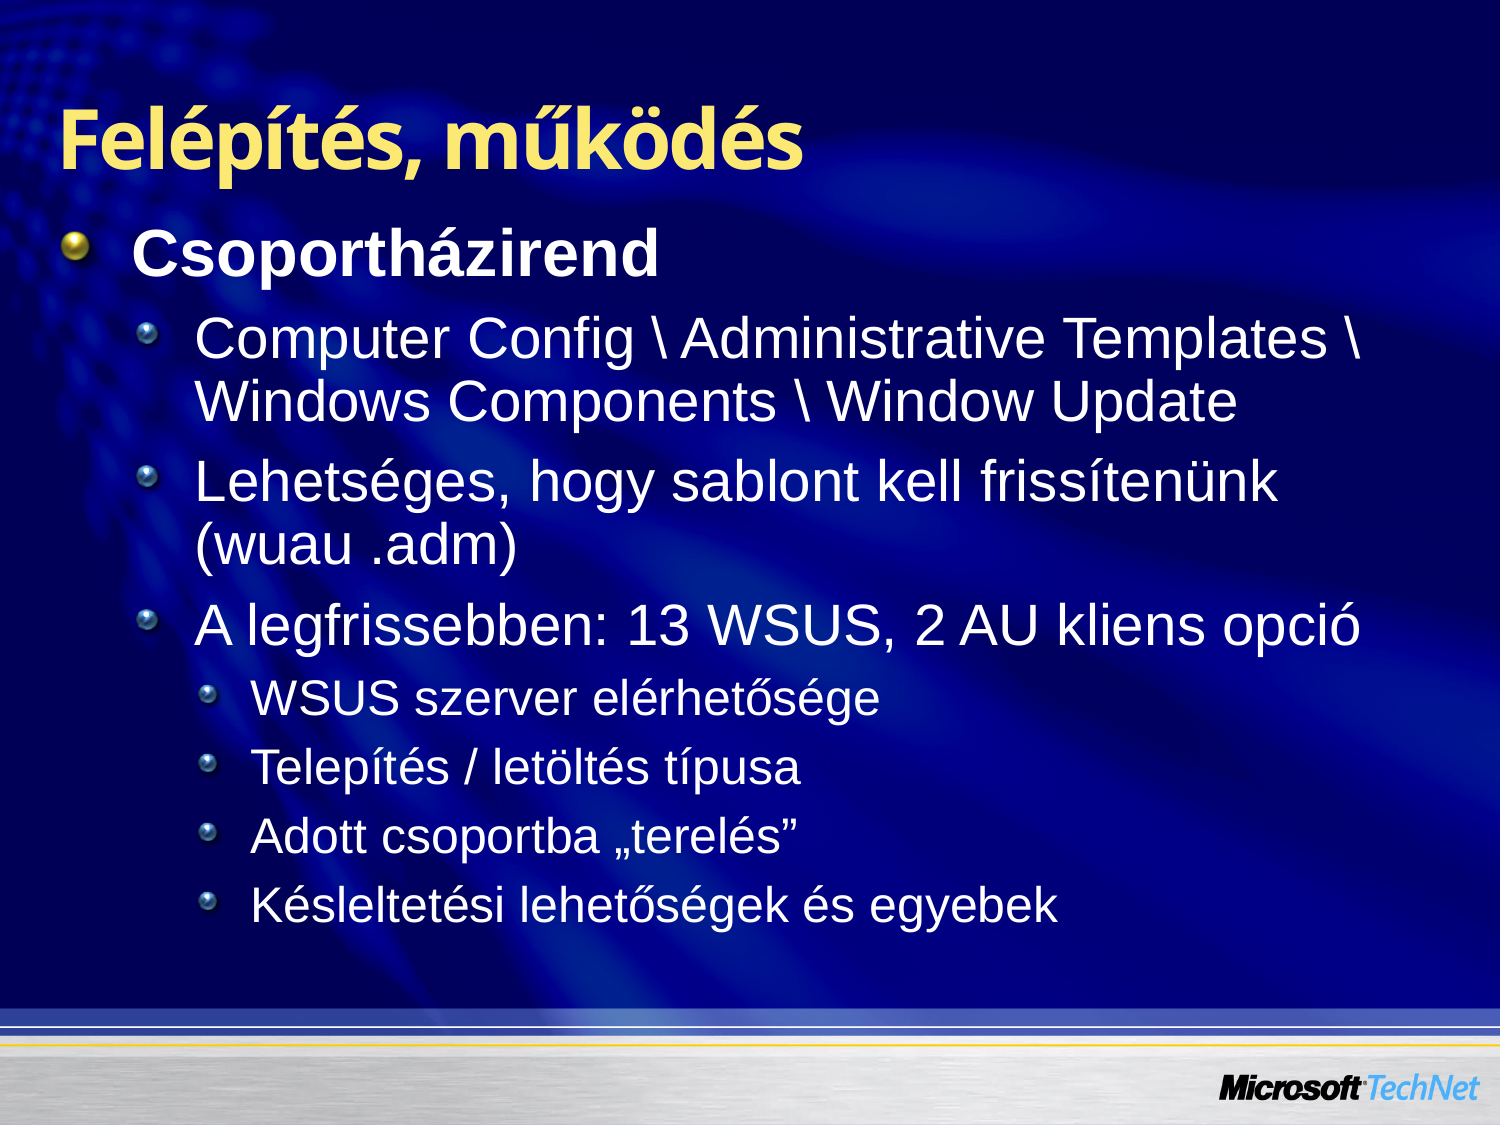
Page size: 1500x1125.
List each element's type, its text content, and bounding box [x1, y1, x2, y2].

title Felépítés, működés [40, 42, 1460, 210]
picture [0, 0, 1500, 1125]
list Csoportházirend Computer Config \ Administrative Templates \ Windows Components \ Window Update Lehetséges, hogy sablont kell frissítenünk (wuau .adm) A legfrissebben: 13 WSUS, 2 AU kliens opció WSUS szerver elérhetősége Telepítés / letöltés típusa Adott csoportba „terelés” Késleltetési lehetőségek és egyebek [40, 210, 1460, 1024]
